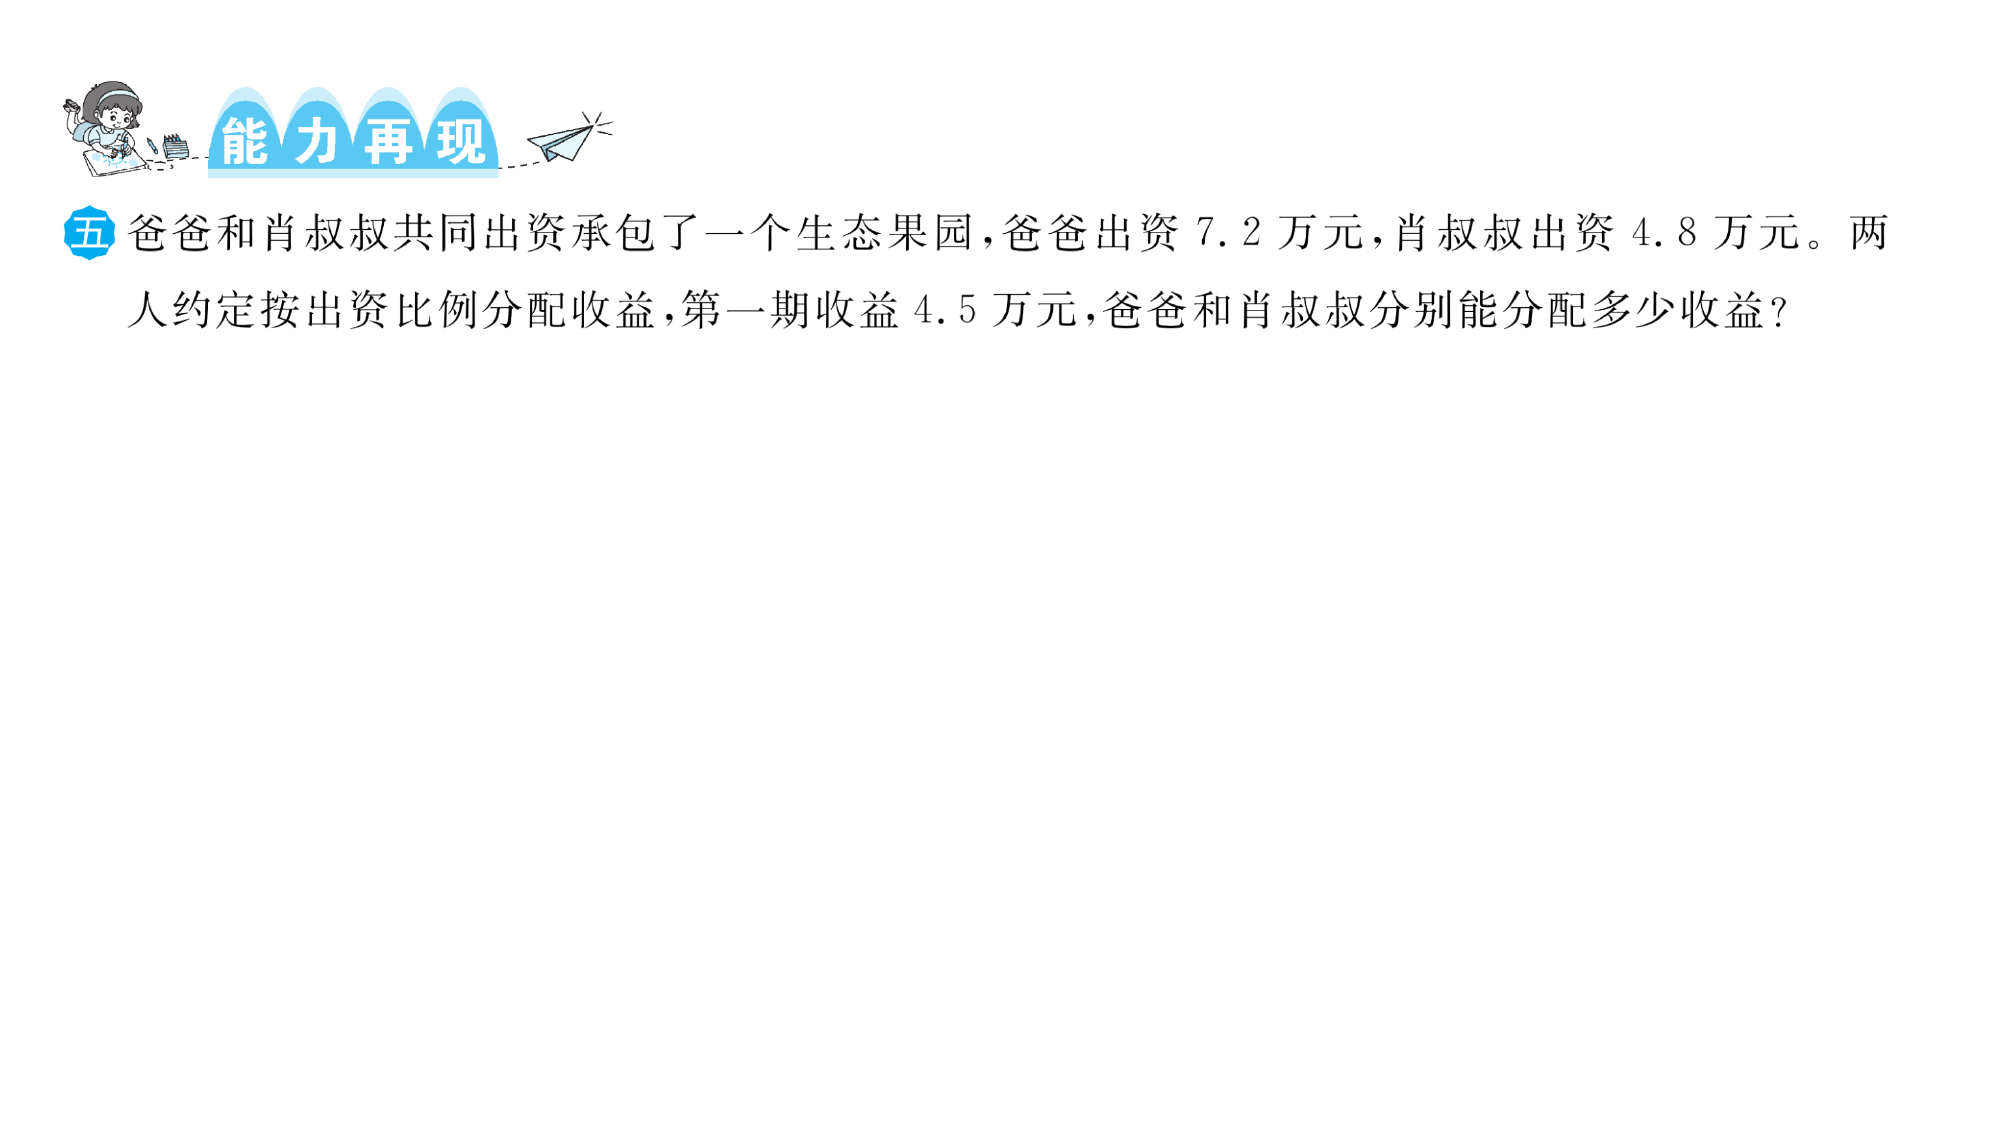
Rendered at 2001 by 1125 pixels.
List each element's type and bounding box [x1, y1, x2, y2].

picture [58, 58, 1949, 662]
